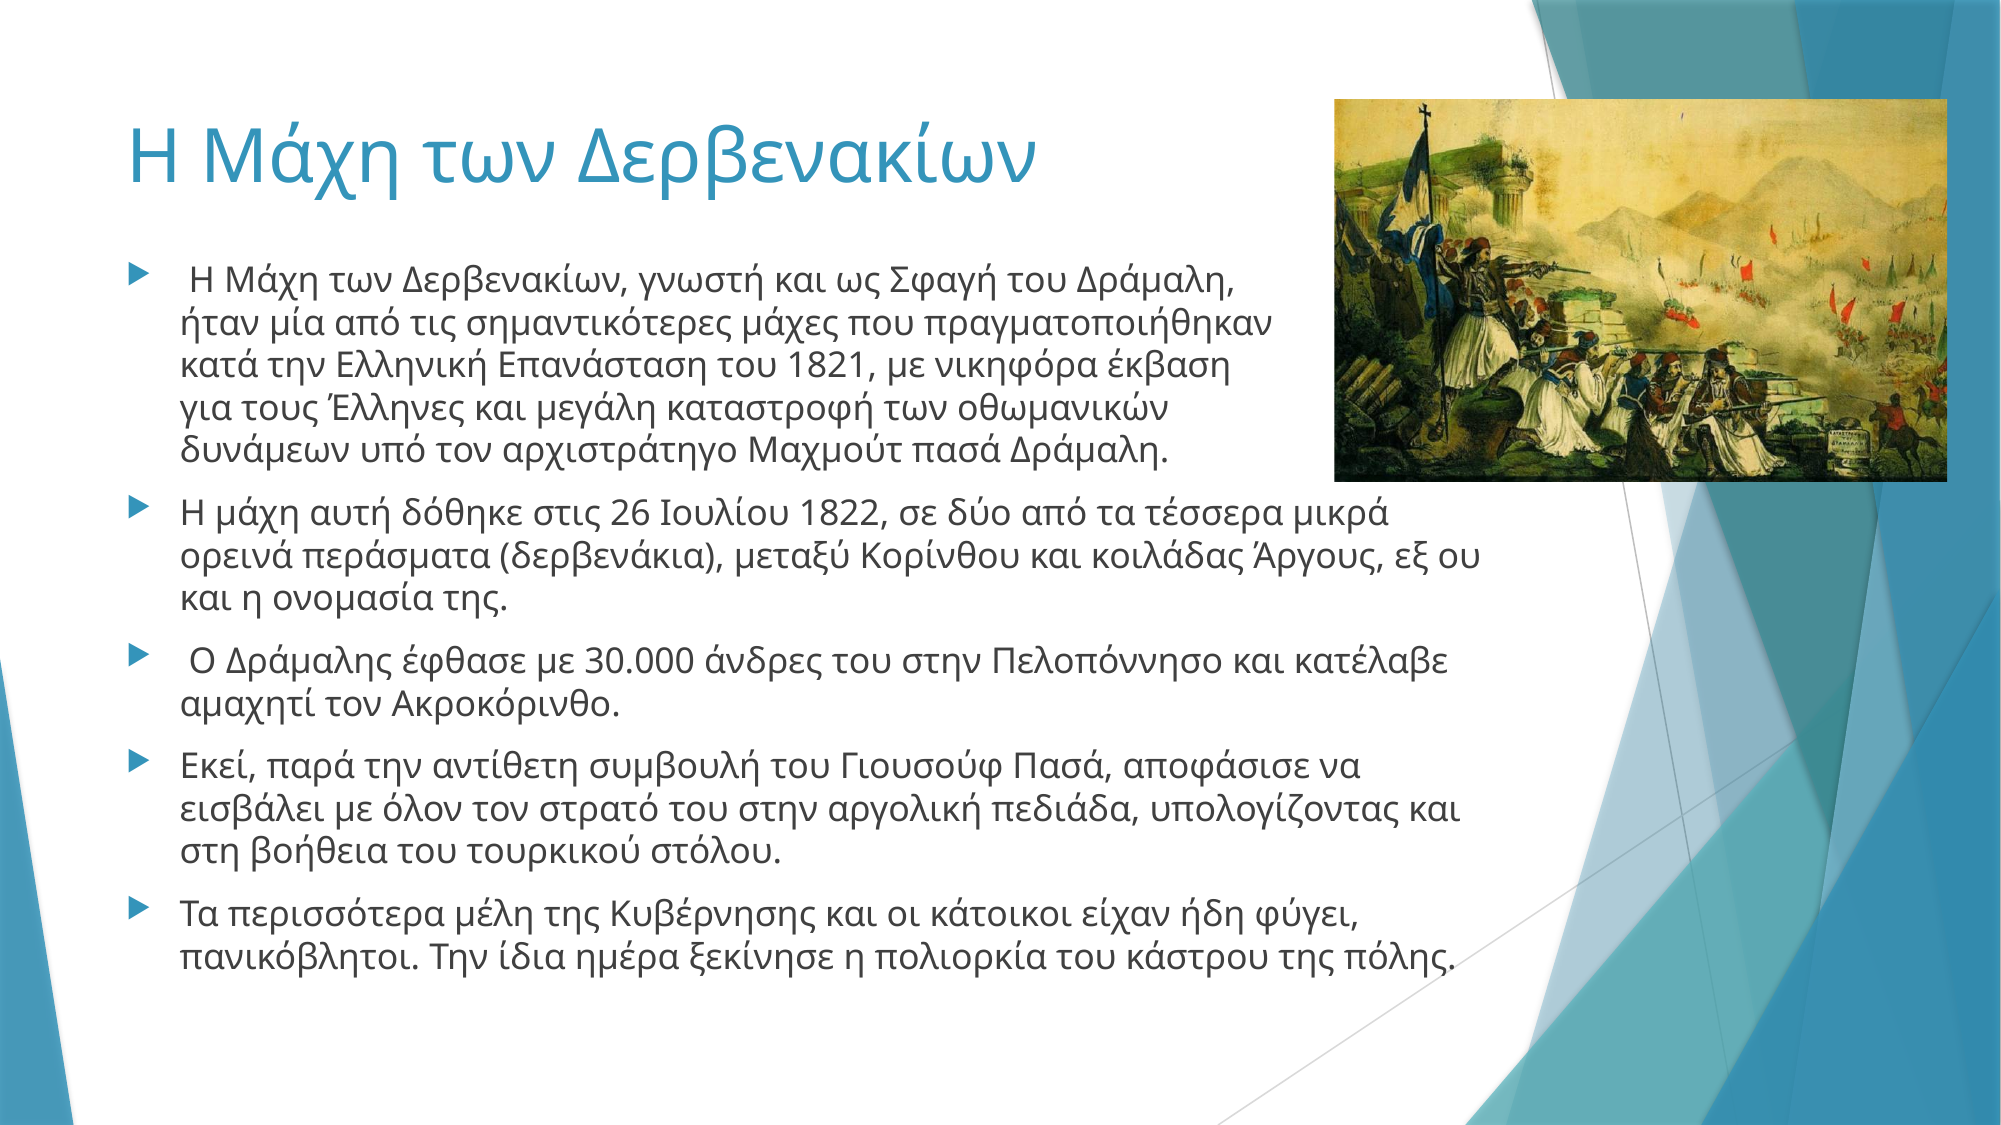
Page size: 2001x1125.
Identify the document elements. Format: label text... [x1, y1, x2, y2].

picture [1333, 99, 1948, 482]
title Η Μάχη των Δερβενακίων [111, 99, 1321, 219]
list Η Μάχη των Δερβενακίων, γνωστή και ως Σφαγή του Δράμαλη, ήταν μία από τις σημαντικότερες μάχες που πραγματοποιήθηκαν κατά την Ελληνική Επανάσταση του 1821, με νικηφόρα έκβαση για τους Έλληνες και μεγάλη καταστροφή των οθωμανικών δυνάμεων υπό τον αρχιστράτηγο Μαχμούτ πασά Δράμαλη. Η μάχη αυτή δόθηκε στις 26 Ιουλίου 1822, σε δύο από τα τέσσερα μικρά ορεινά περάσματα (δερβενάκια), μεταξύ Κορίνθου και κοιλάδας Άργους, εξ ου και η ονομασία της. Ο Δράμαλης έφθασε με 30.000 άνδρες του στην Πελοπόννησο και κατέλαβε αμαχητί τον Ακροκόρινθο. Εκεί, παρά την αντίθετη συμβουλή του Γιουσούφ Πασά, αποφάσισε να εισβάλει με όλον τον στρατό του στην αργολική πεδιάδα, υπολογίζοντας και στη βοήθεια του τουρκικού στόλου. Τα περισσότερα μέλη της Κυβέρνησης και οι κάτοικοι είχαν ήδη φύγει, πανικόβλητοι. Την ίδια ημέρα ξεκίνησε η πολιορκία του κάστρου της πόλης. [111, 249, 1522, 992]
text_box [1521, 491, 1707, 620]
